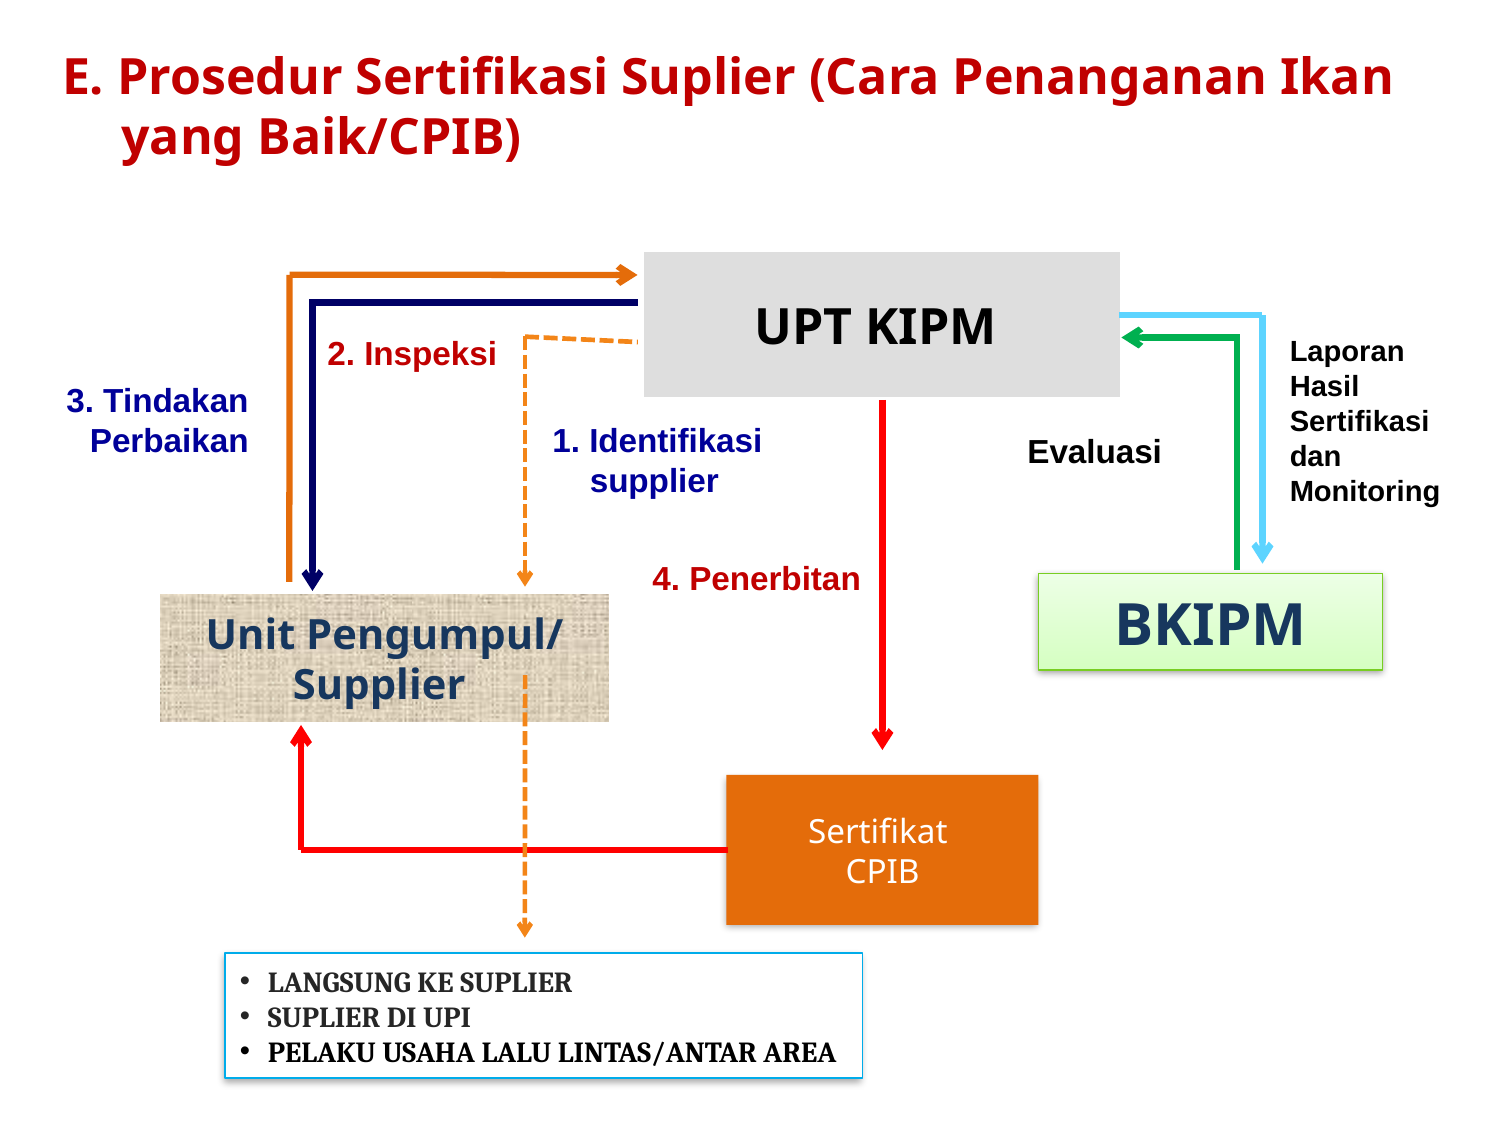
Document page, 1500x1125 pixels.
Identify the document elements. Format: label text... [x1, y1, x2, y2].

text_box E. Prosedur Sertifikasi Suplier (Cara Penanganan Ikan yang Baik/CPIB) [47, 37, 1463, 173]
table_cell THAILAND [396, 808, 652, 812]
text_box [37, 248, 1463, 926]
text_box LANGSUNG KE SUPLIER SUPLIER DI UPI PELAKU USAHA LALU LINTAS/ANTAR AREA [224, 952, 863, 1079]
